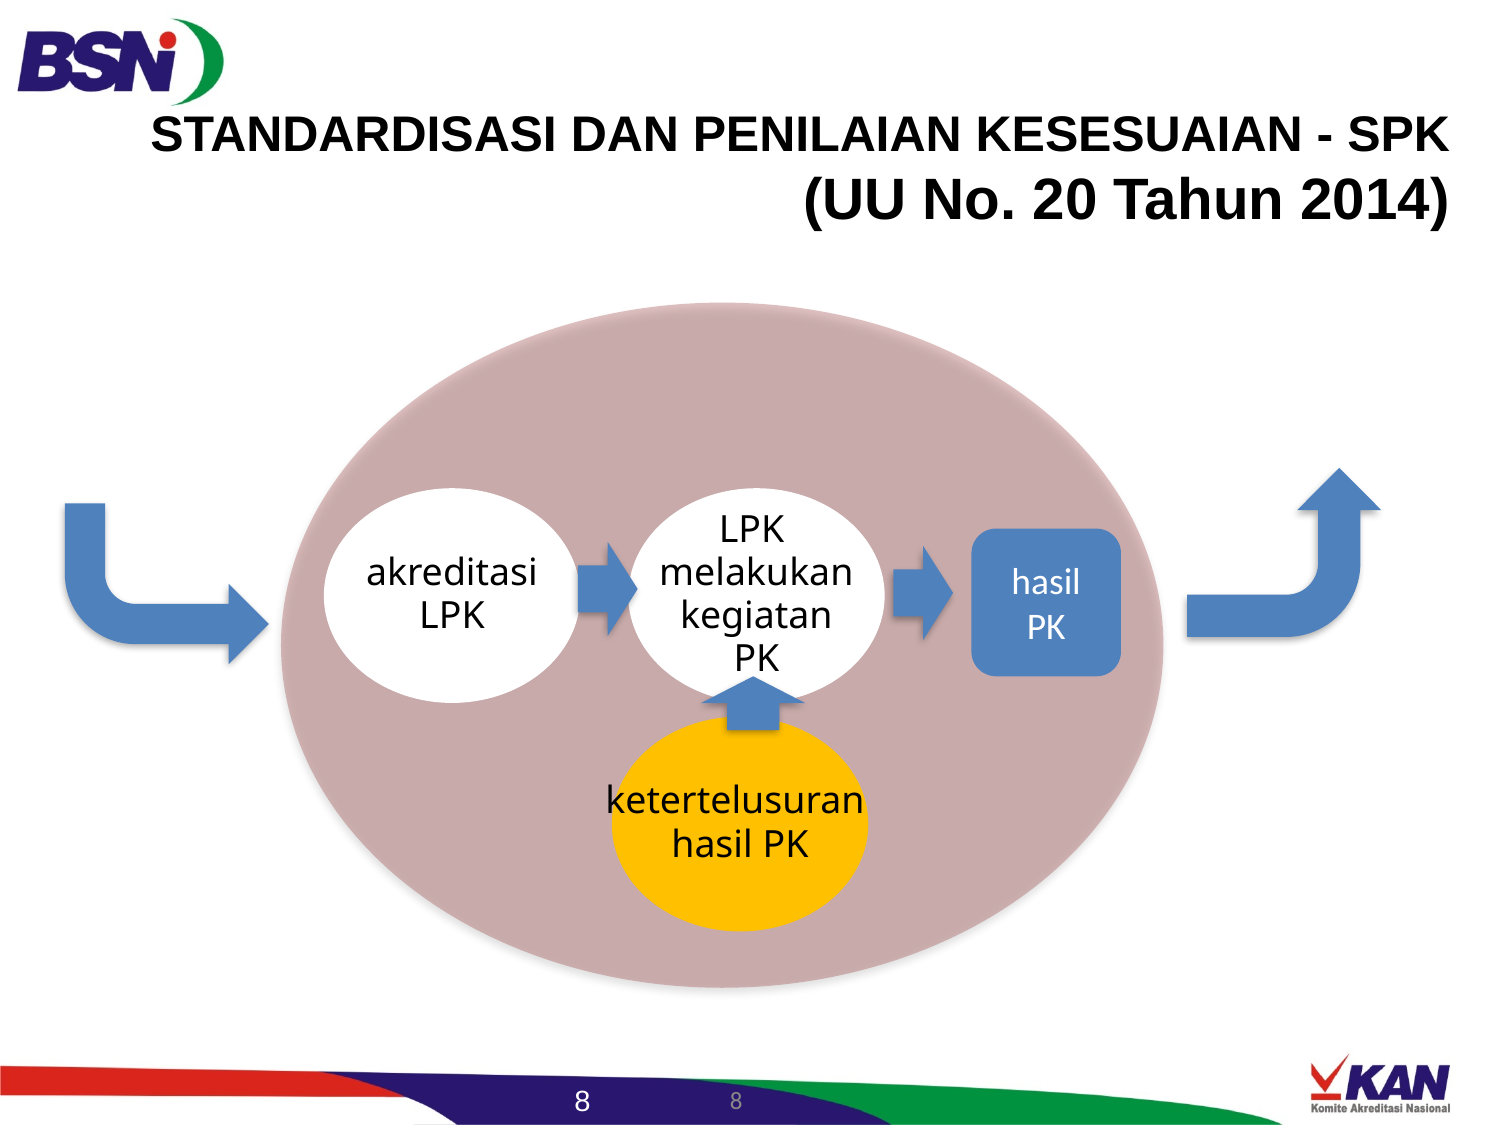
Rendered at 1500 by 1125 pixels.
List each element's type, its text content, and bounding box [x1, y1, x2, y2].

text_box STANDARDISASI DAN PENILAIAN KESESUAIAN - SPK (UU No. 20 Tahun 2014) [81, 93, 1465, 239]
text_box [64, 302, 1382, 988]
picture [0, 0, 1500, 1125]
text_box 8 [407, 1069, 758, 1125]
